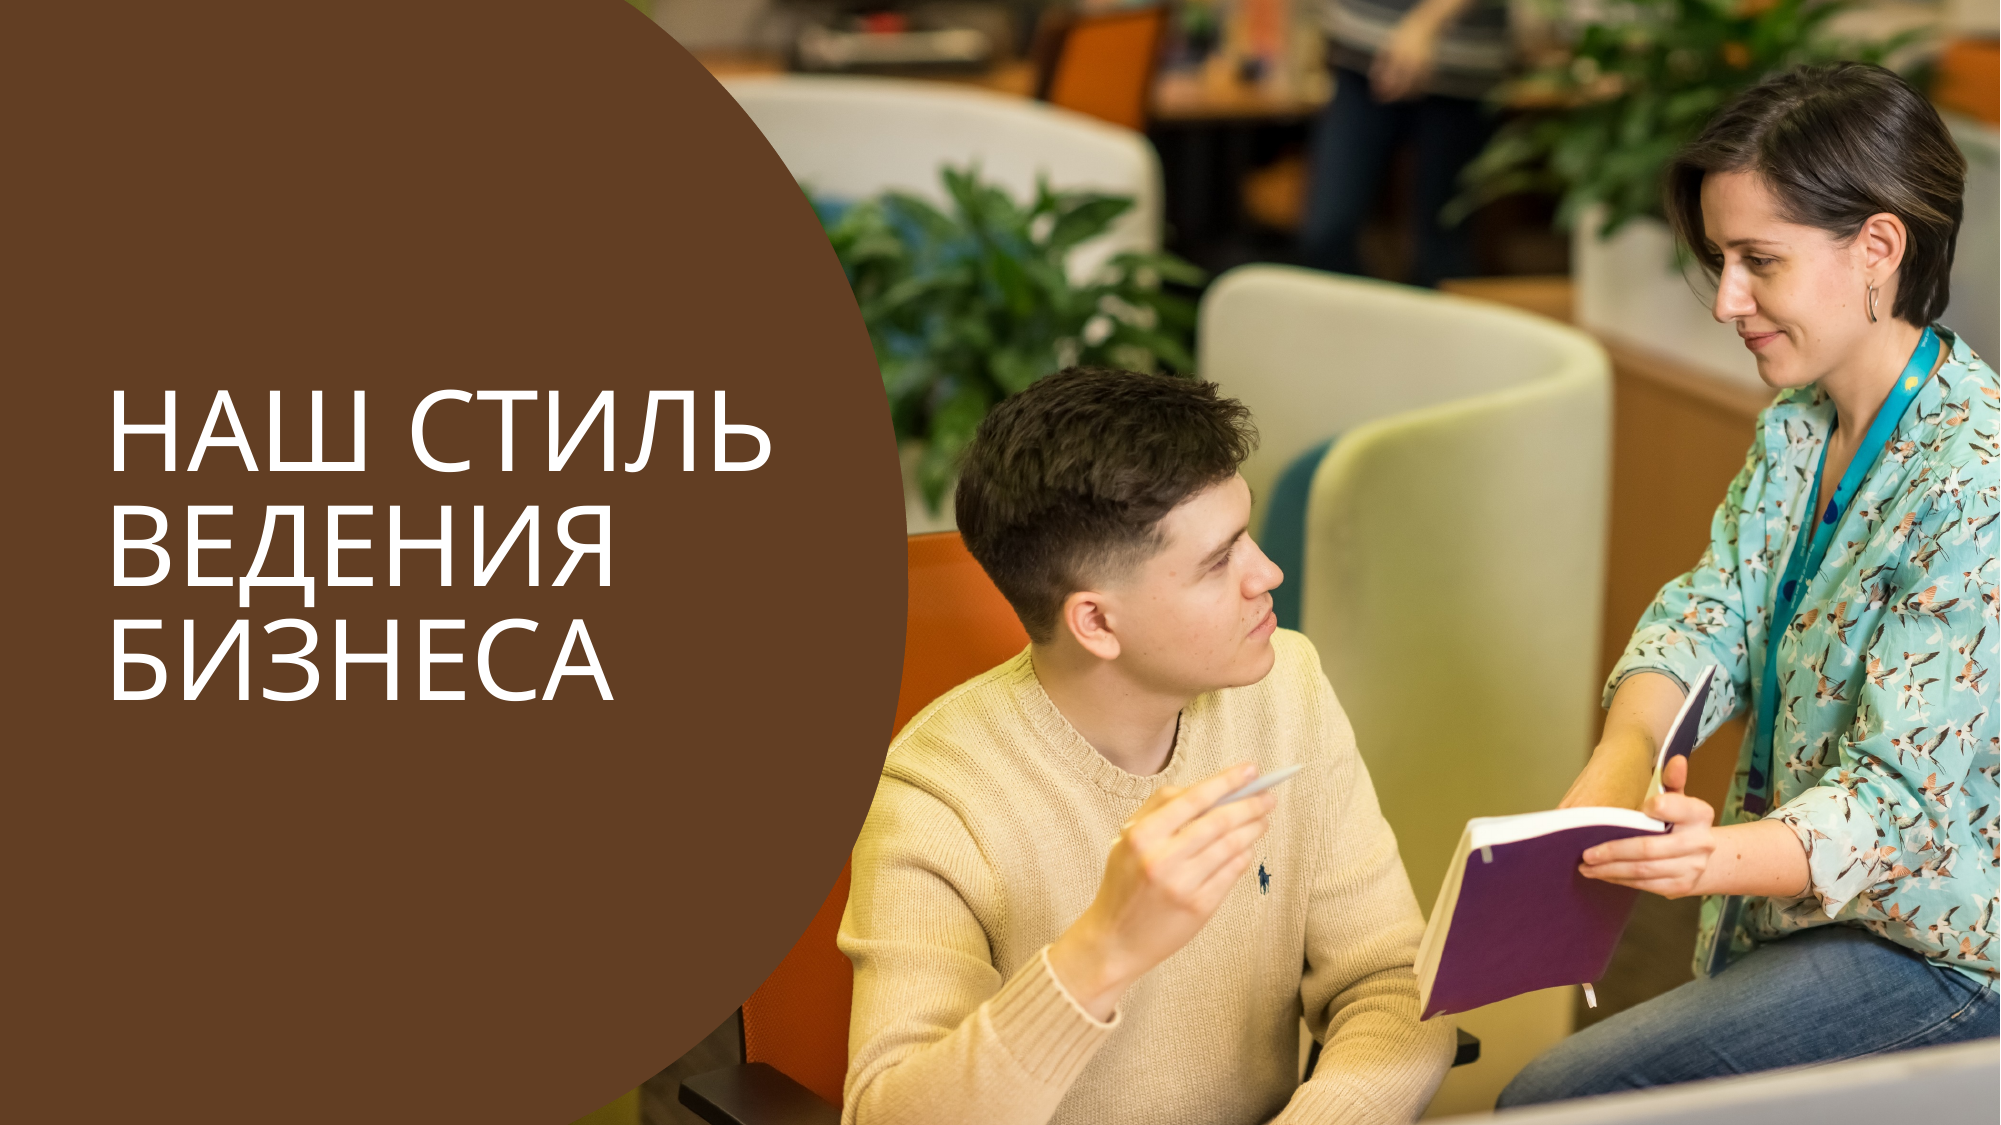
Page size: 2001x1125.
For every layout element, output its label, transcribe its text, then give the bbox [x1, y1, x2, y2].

title Наш стиль ведения бизнеса [103, 317, 567, 724]
picture [567, 0, 2000, 1125]
